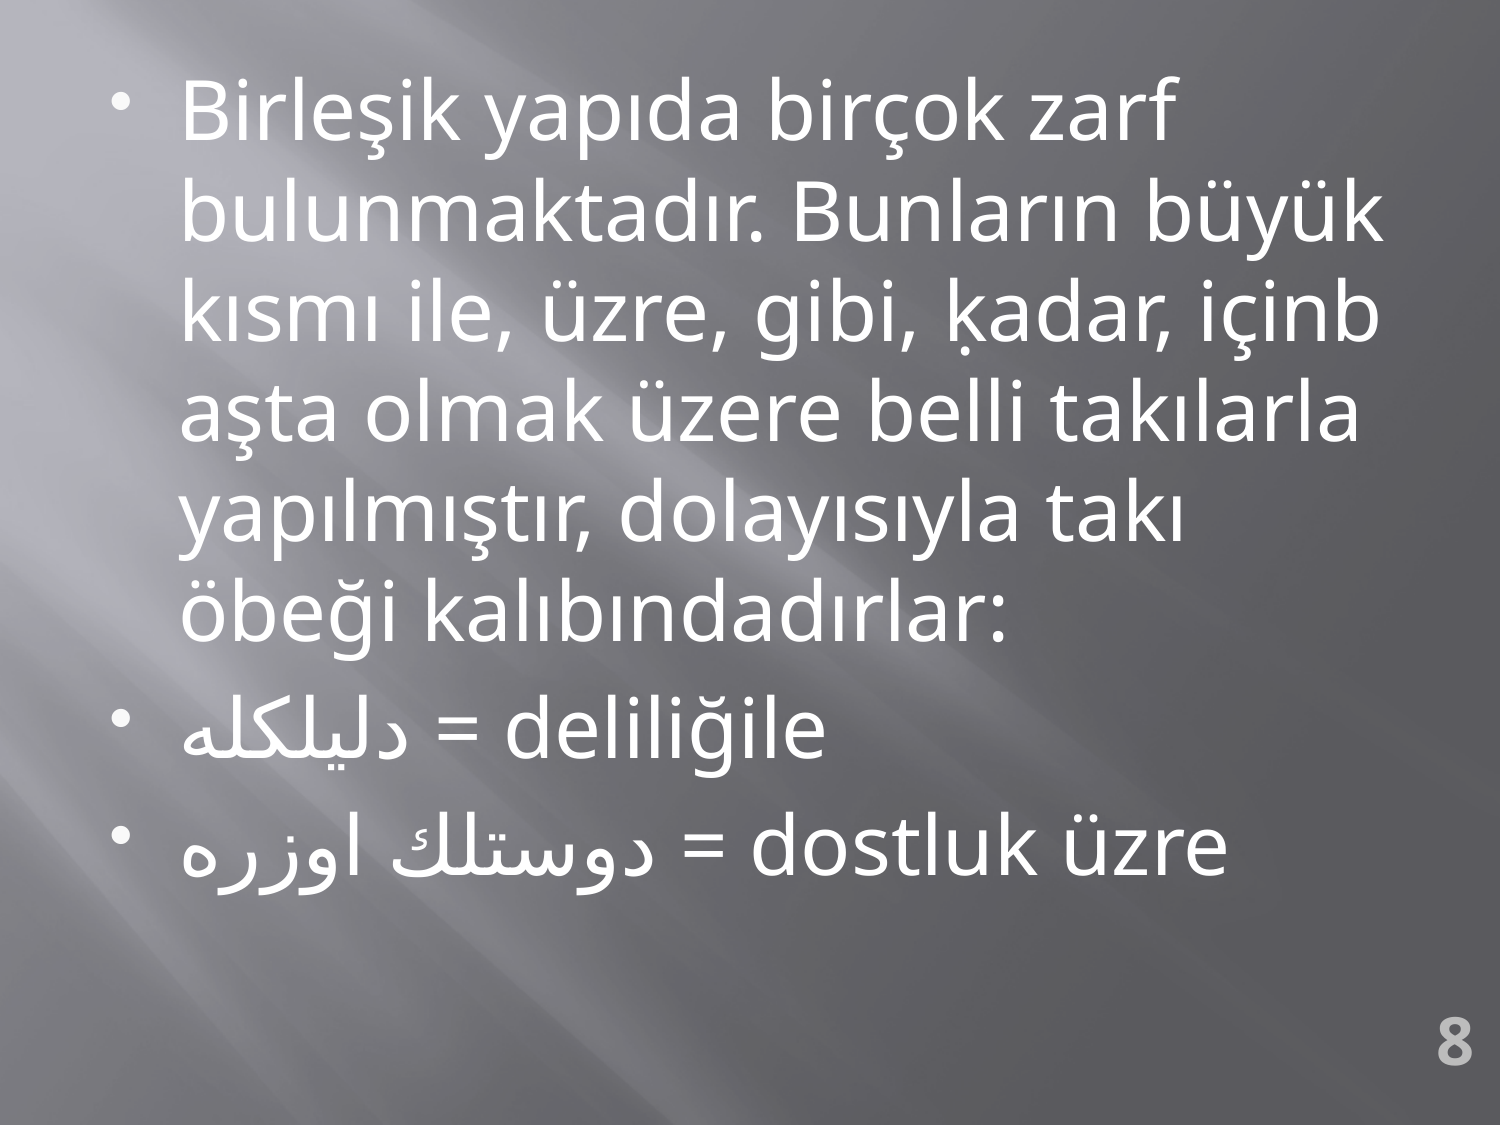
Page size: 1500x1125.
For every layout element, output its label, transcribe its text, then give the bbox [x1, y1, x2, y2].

list Birleşik yapıda birçok zarf bulunmaktadır. Bunların büyük kısmı ile, üzre, gibi, ḳadar, içinbaşta olmak üzere belli takılarla yapılmıştır, dolayısıyla takı öbeği kalıbındadırlar: دليلكله = deliliğile دوستلك اوزره = dostluk üzre [75, 50, 1425, 1025]
slide_number 8 [1125, 1037, 1475, 1098]
